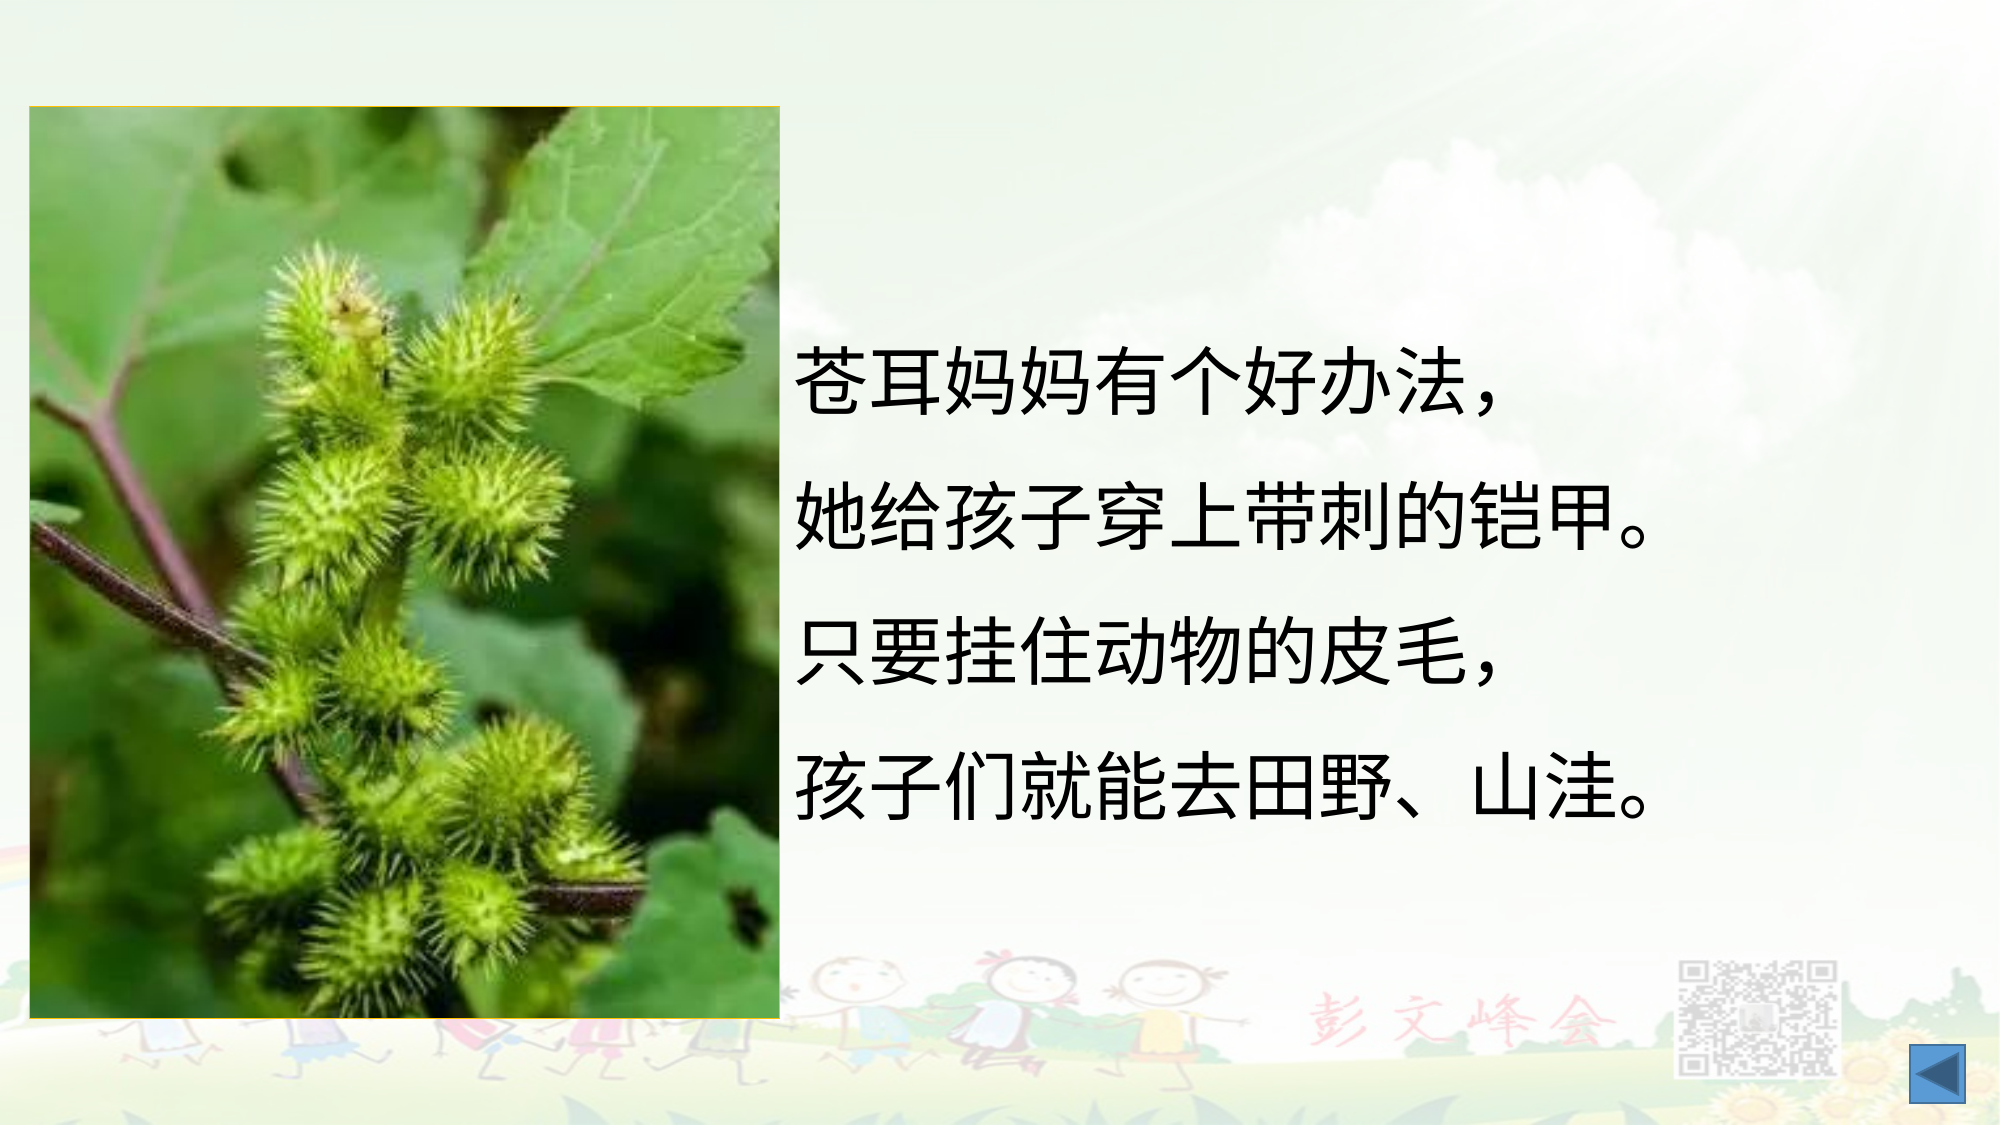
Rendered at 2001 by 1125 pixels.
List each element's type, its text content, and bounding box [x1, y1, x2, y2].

picture [29, 106, 780, 1019]
text_box [1909, 1044, 1966, 1104]
text_box 苍耳妈妈有个好办法， 她给孩子穿上带刺的铠甲。 只要挂住动物的皮毛， 孩子们就能去田野、山洼。 [780, 282, 1887, 838]
